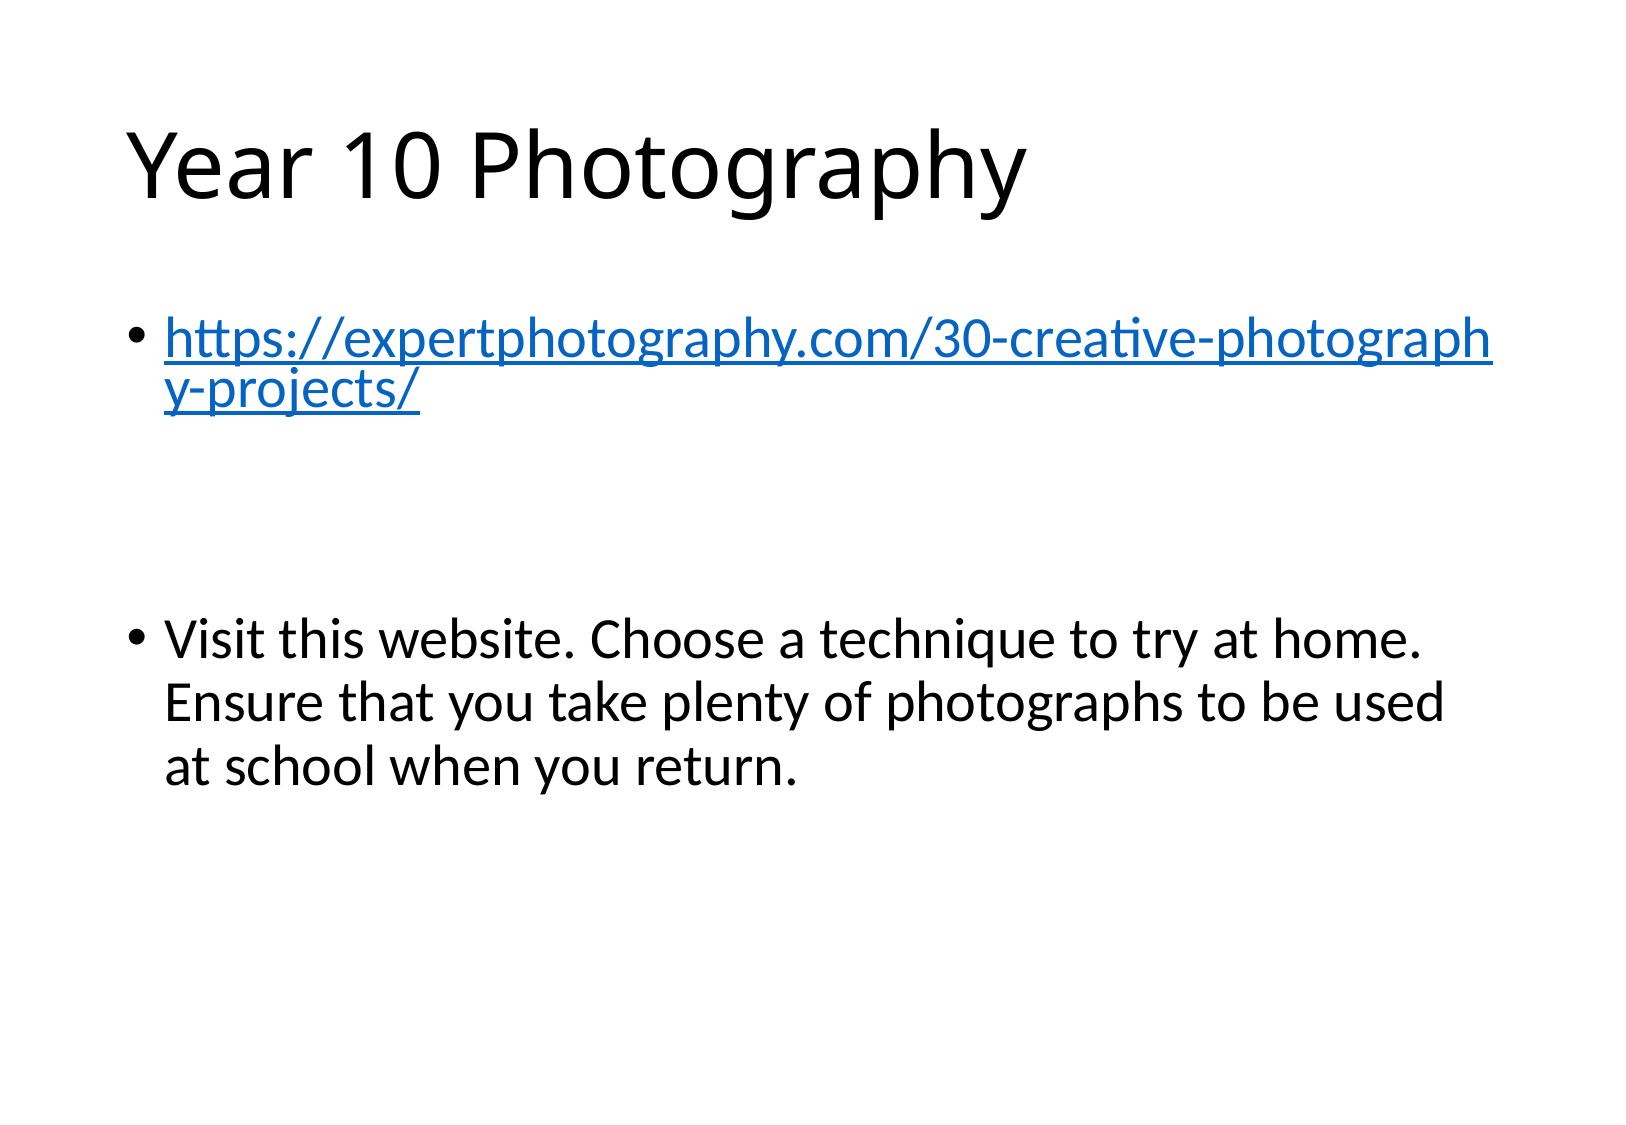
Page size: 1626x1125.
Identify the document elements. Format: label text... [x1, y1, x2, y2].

list https://expertphotography.com/30-creative-photography-projects/ Visit this website. Choose a technique to try at home. Ensure that you take plenty of photographs to be used at school when you return. [111, 299, 1514, 1014]
title Year 10 Photography [111, 59, 1514, 278]
